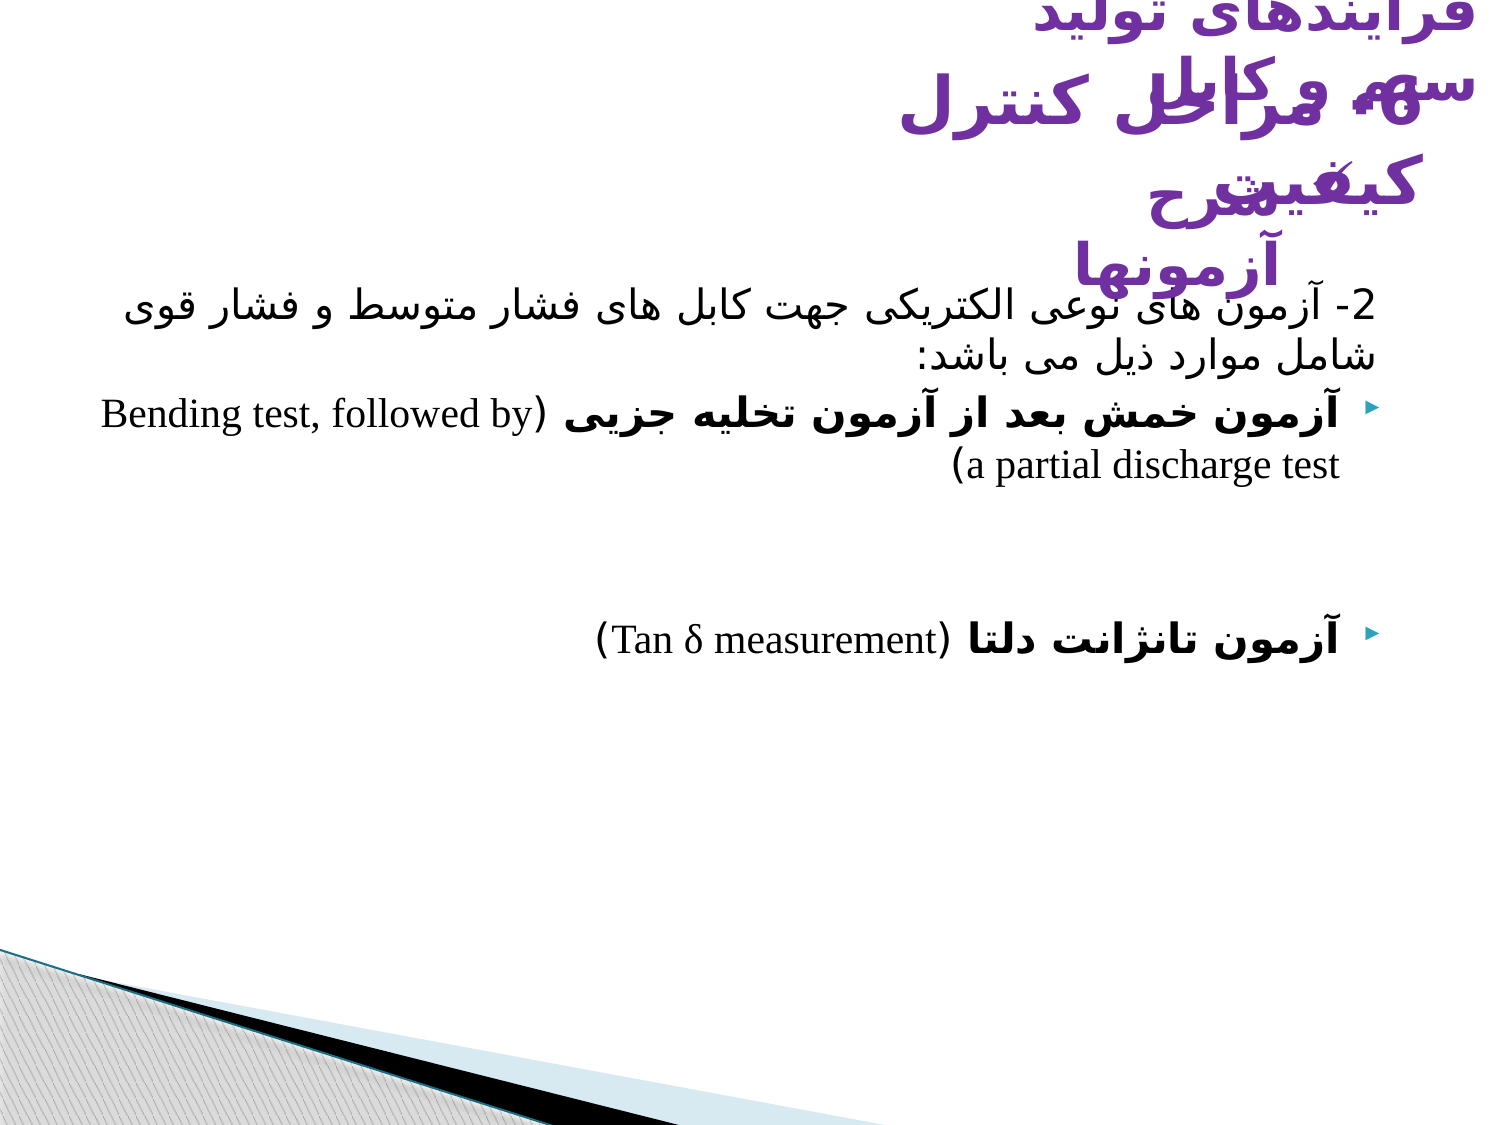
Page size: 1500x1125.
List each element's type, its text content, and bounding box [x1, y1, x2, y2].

list 2- آزمون های نوعی الکتریکی جهت کابل های فشار متوسط و فشار قوی شامل موارد ذیل می باشد: آزمون خمش بعد از آزمون تخلیه جزیی (Bending test, followed by a partial discharge test) آزمون تانژانت دلتا (Tan δ measurement) [64, 270, 1415, 1013]
text_box 6- مراحل كنترل كيفيت [785, 50, 1439, 226]
text_box شرح آزمونها [999, 226, 1372, 305]
text_box فرایندهای تولید سیم و کابل [878, 0, 1495, 120]
